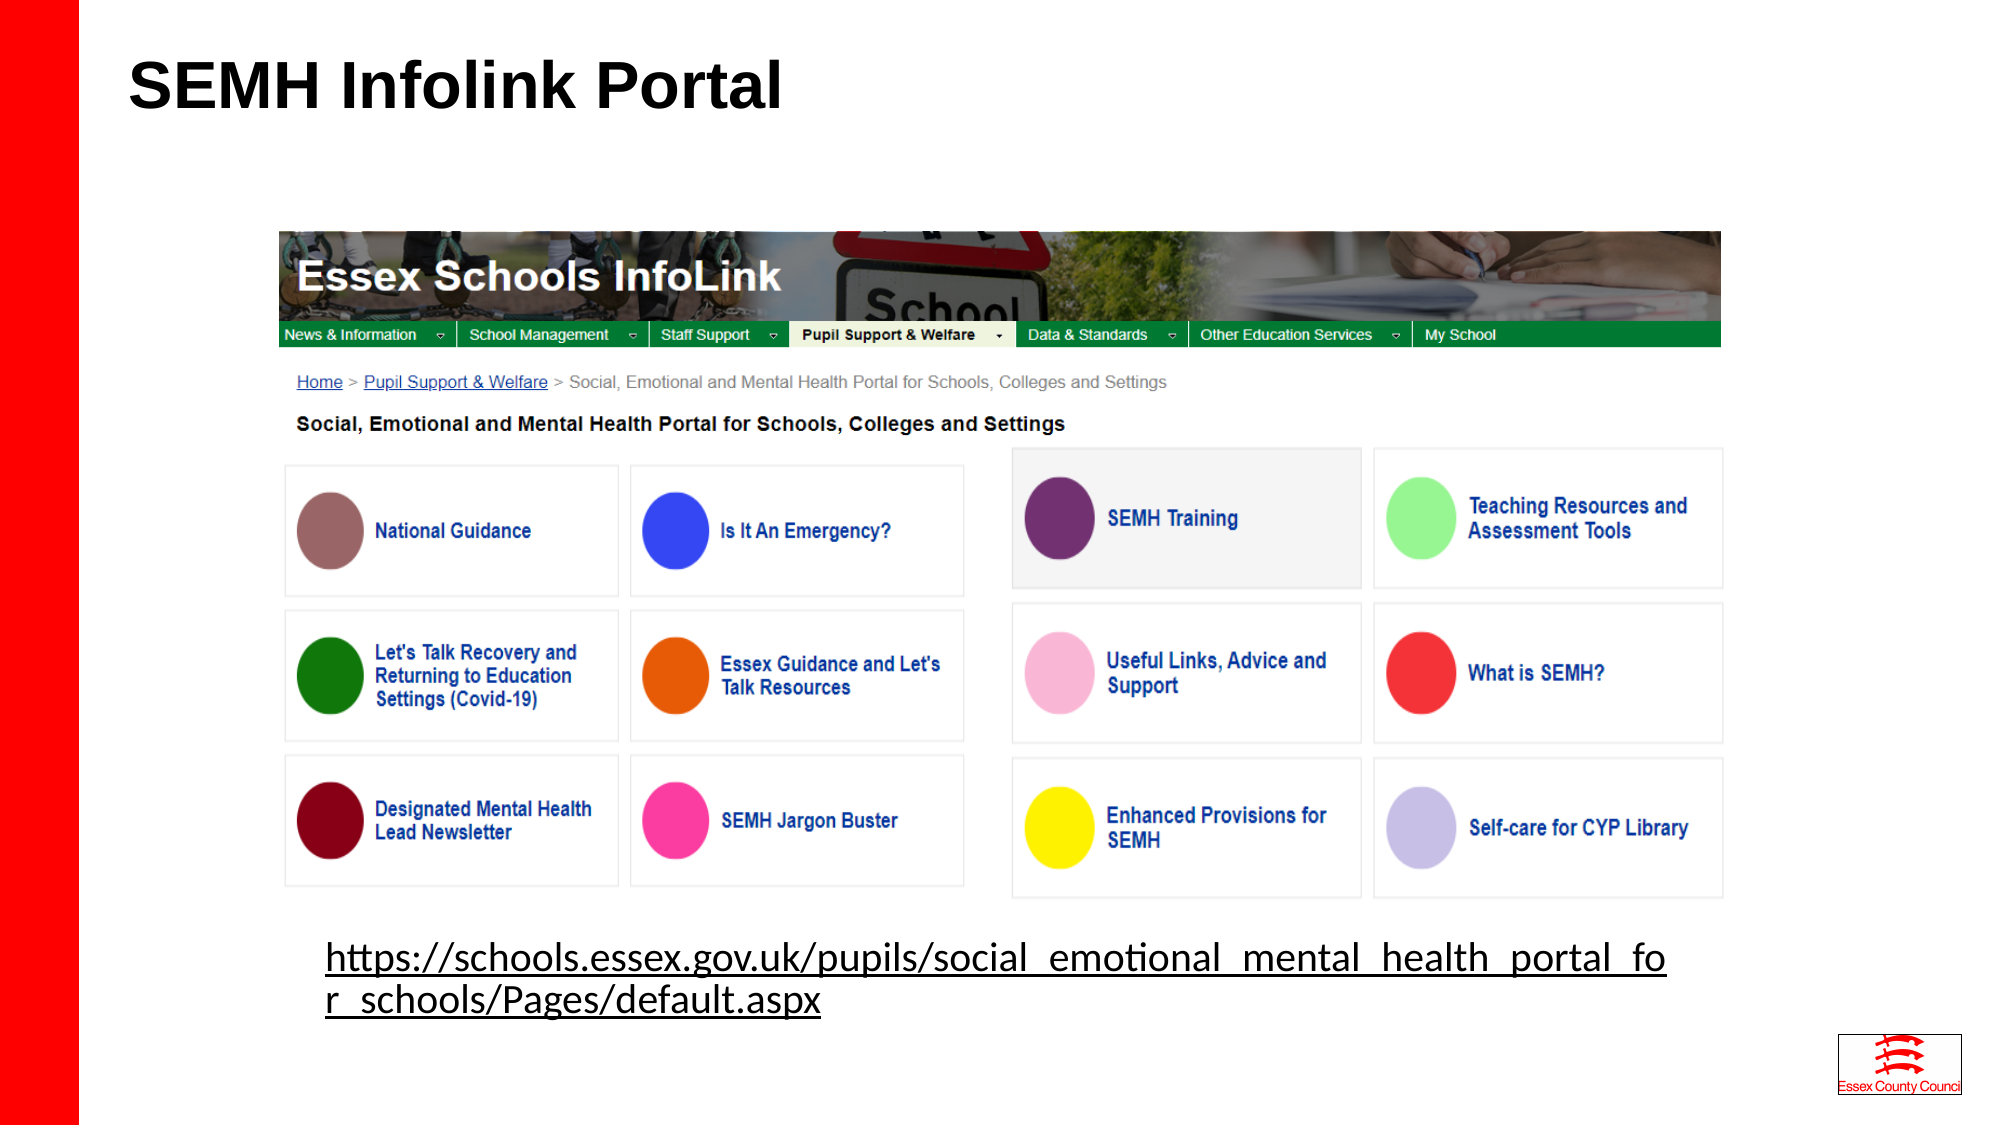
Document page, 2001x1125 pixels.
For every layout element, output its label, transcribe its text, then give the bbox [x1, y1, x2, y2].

picture [257, 439, 1748, 931]
text_box [0, 0, 79, 1125]
text_box https://schools.essex.gov.uk/pupils/social_emotional_mental_health_portal_for_schools/Pages/default.aspx [310, 922, 1690, 1038]
picture [1838, 1034, 1963, 1095]
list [279, 231, 1721, 443]
title SEMH Infolink Portal [114, 34, 1910, 141]
